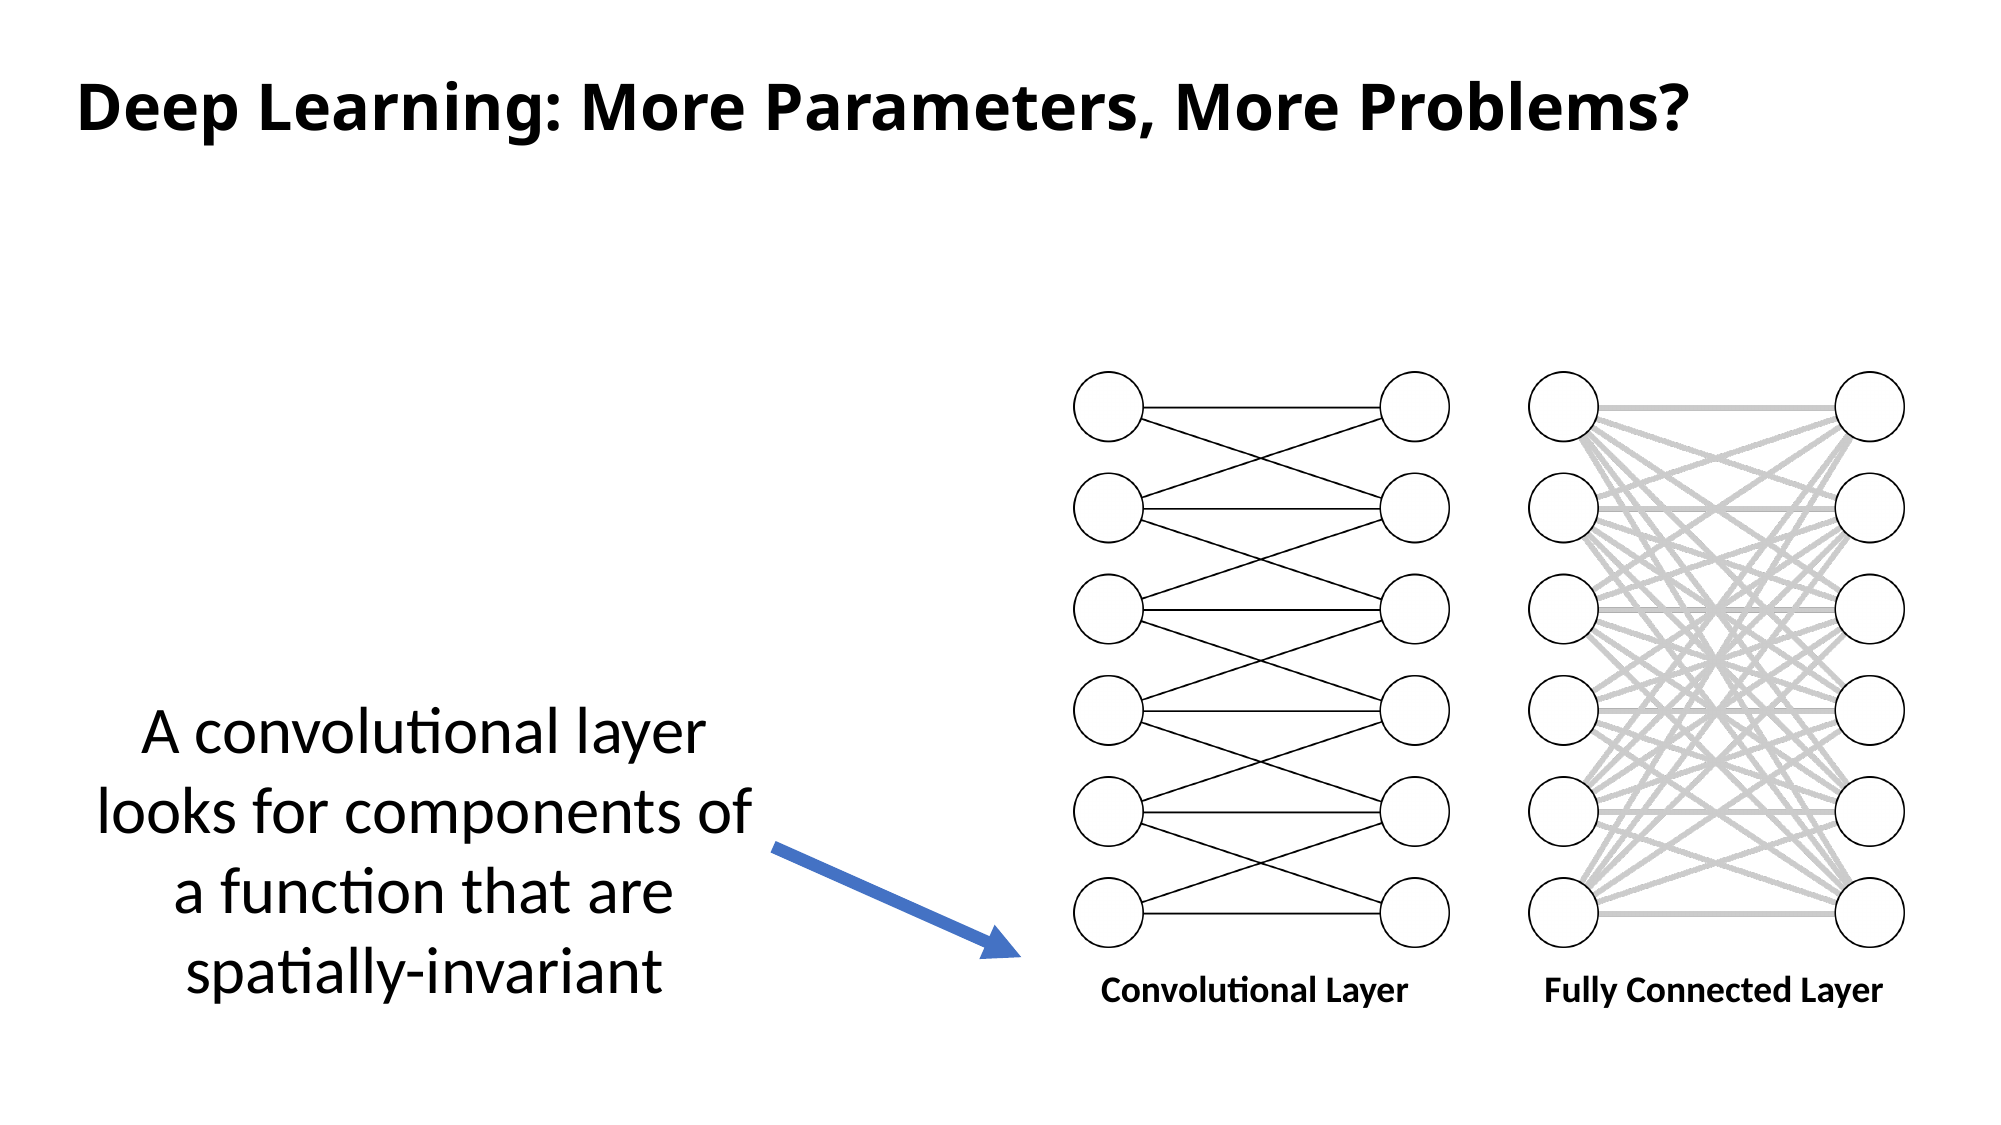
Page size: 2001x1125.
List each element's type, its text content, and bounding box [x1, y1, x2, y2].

title Deep Learning: More Parameters, More Problems? [60, 42, 1940, 177]
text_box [773, 848, 1022, 958]
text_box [1528, 371, 1905, 1018]
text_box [1073, 371, 1450, 1018]
text_box A convolutional layer looks for components of a function that are spatially-invariant [76, 679, 774, 1014]
